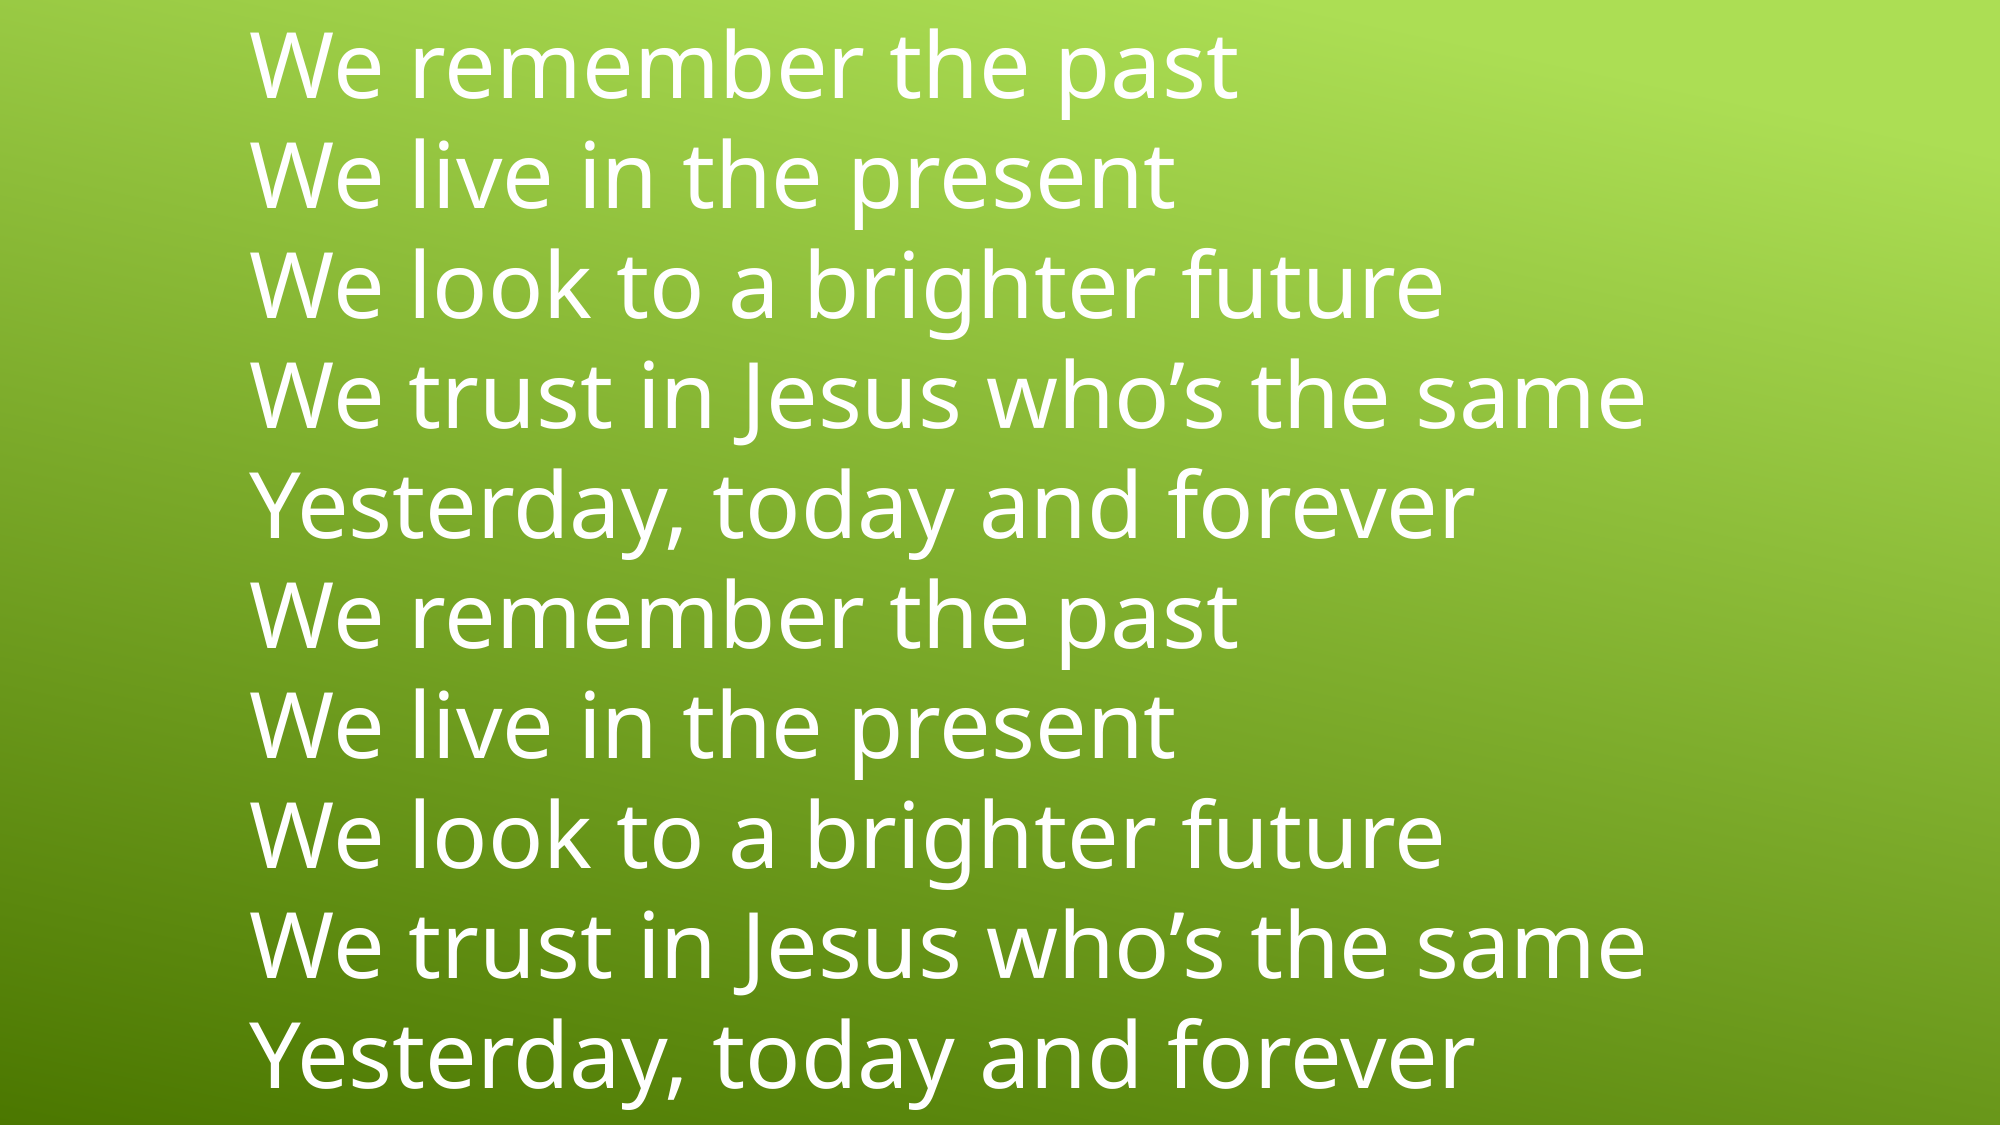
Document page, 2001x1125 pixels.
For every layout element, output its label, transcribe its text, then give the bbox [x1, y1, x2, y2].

text_box We remember the past We live in the present We look to a brighter future We trust in Jesus who’s the same Yesterday, today and forever We remember the past We live in the present We look to a brighter future We trust in Jesus who’s the same Yesterday, today and forever [235, 0, 1665, 1115]
